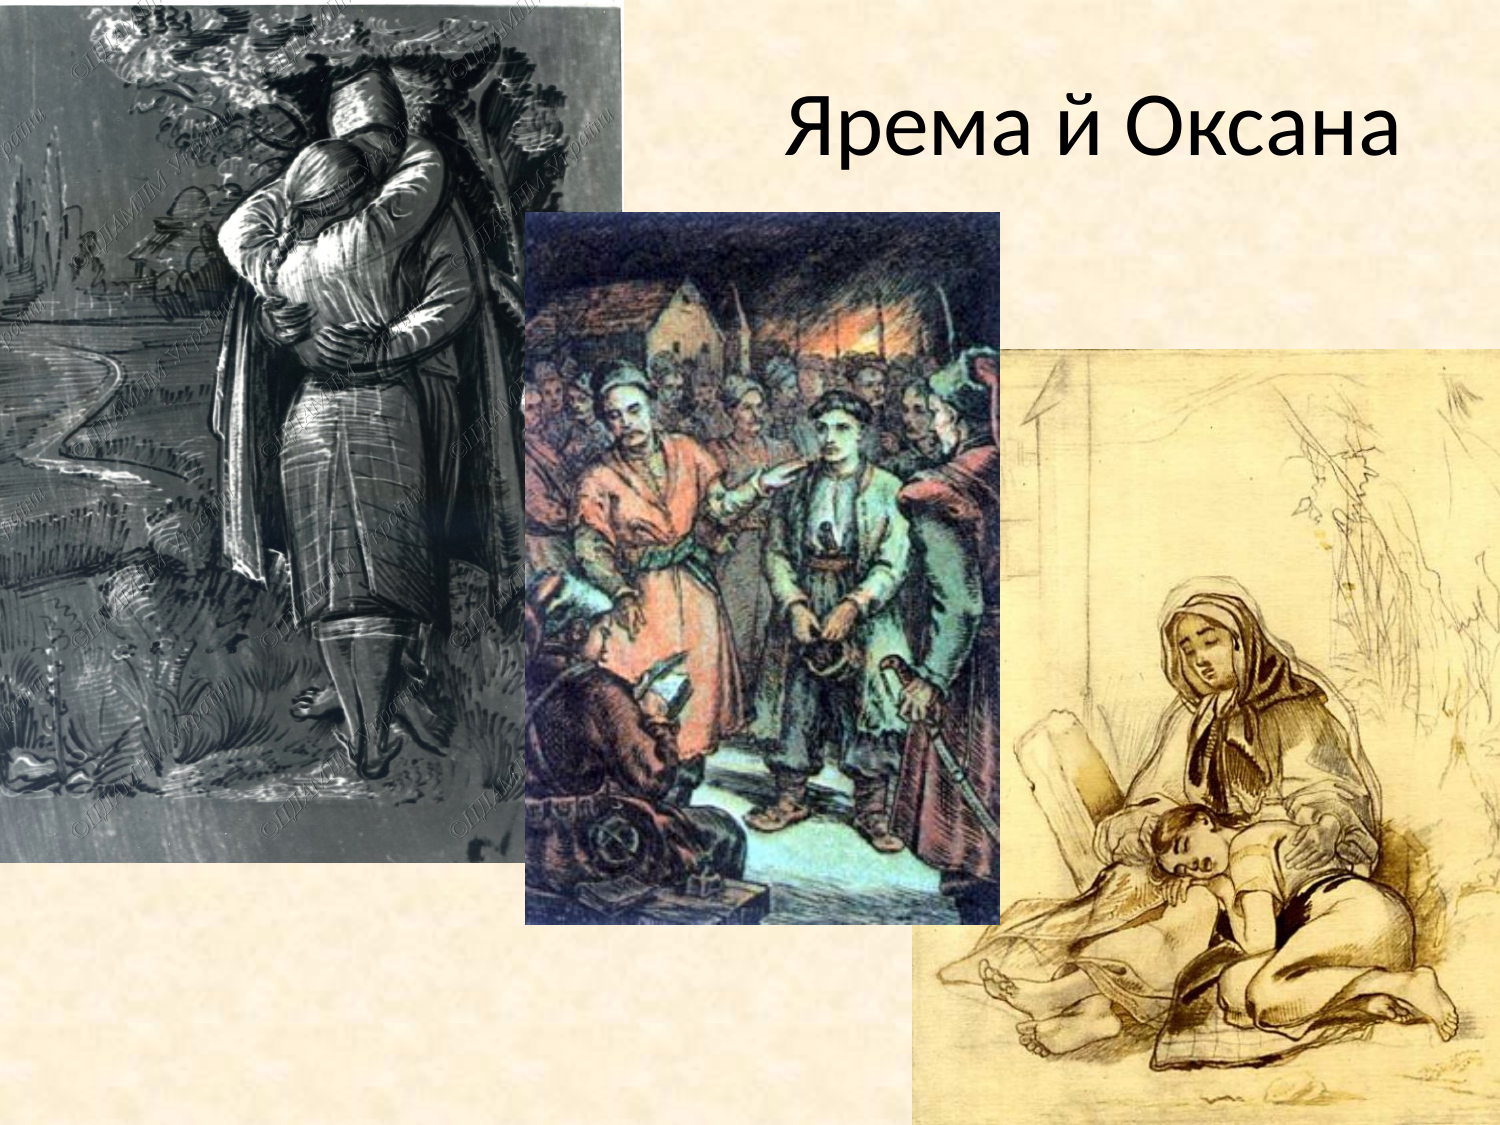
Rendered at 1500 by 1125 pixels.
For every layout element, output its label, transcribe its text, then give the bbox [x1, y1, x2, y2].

picture [0, 0, 1500, 1125]
title Ярема й Оксана [687, 24, 1500, 213]
